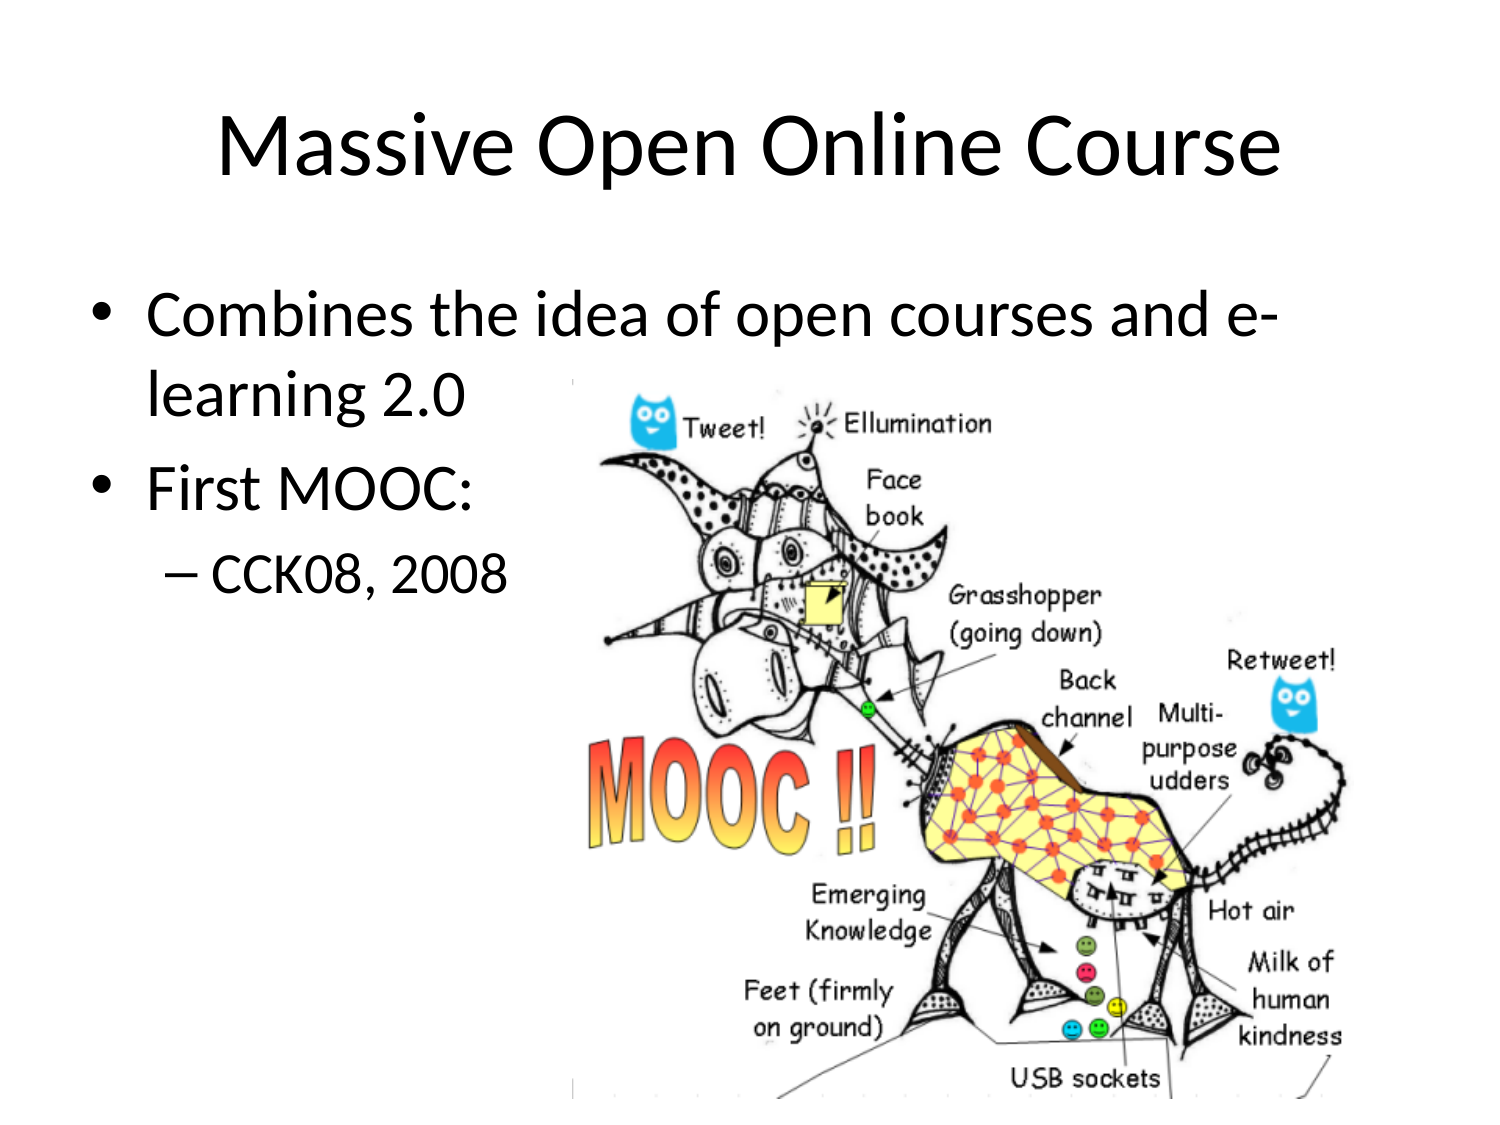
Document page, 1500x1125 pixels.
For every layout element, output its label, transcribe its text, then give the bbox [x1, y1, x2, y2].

picture [572, 379, 1355, 1099]
title Massive Open Online Course [75, 45, 1425, 233]
list Combines the idea of open courses and e-learning 2.0 First MOOC: CCK08, 2008 [75, 262, 1425, 1005]
